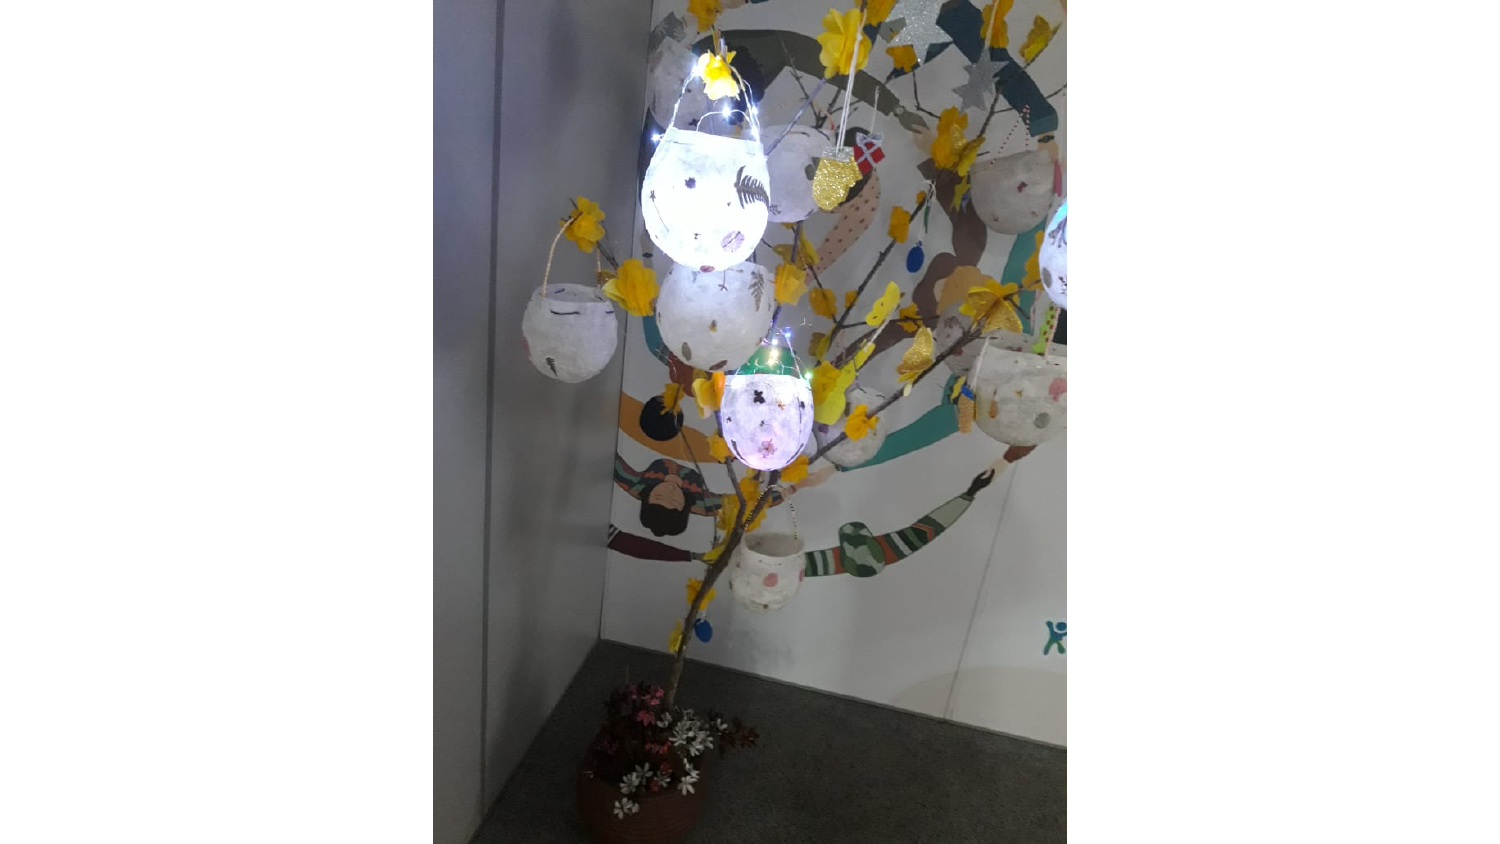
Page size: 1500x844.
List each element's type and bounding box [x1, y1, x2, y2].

picture [433, 0, 1067, 844]
